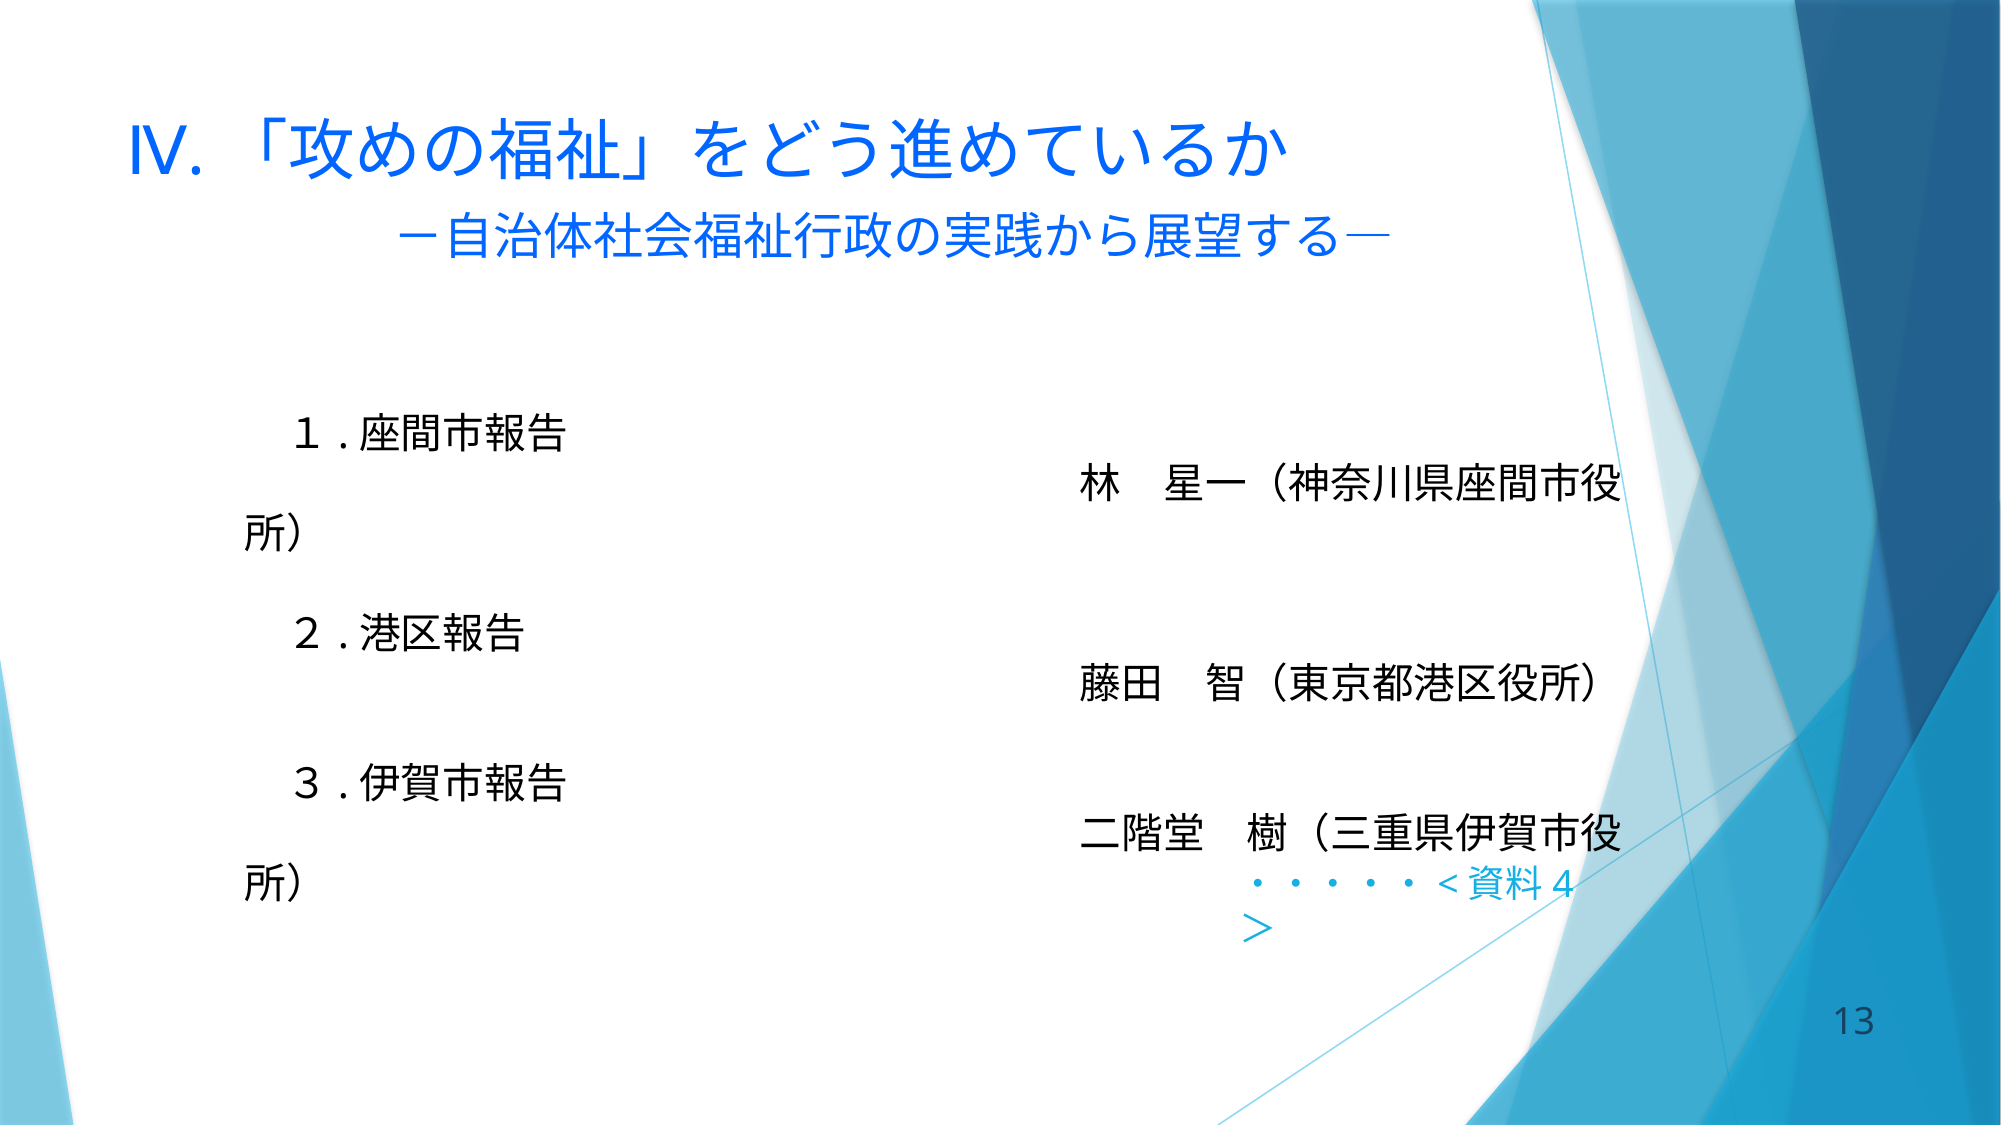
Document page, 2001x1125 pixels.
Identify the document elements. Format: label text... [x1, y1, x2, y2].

slide_number 12 [1778, 992, 1891, 1053]
text_box １.座間市報告 林 星一（神奈川県座間市役所） ２.港区報告 藤田 智（東京都港区役所） ３.伊賀市報告 二階堂 樹（三重県伊賀市役所） [229, 299, 1721, 960]
title Ⅳ.「攻めの福祉」をどう進めているか －自治体社会福祉行政の実践から展望する― [111, 99, 1522, 300]
text_box ・・・・・<資料4＞ [1224, 852, 1598, 913]
